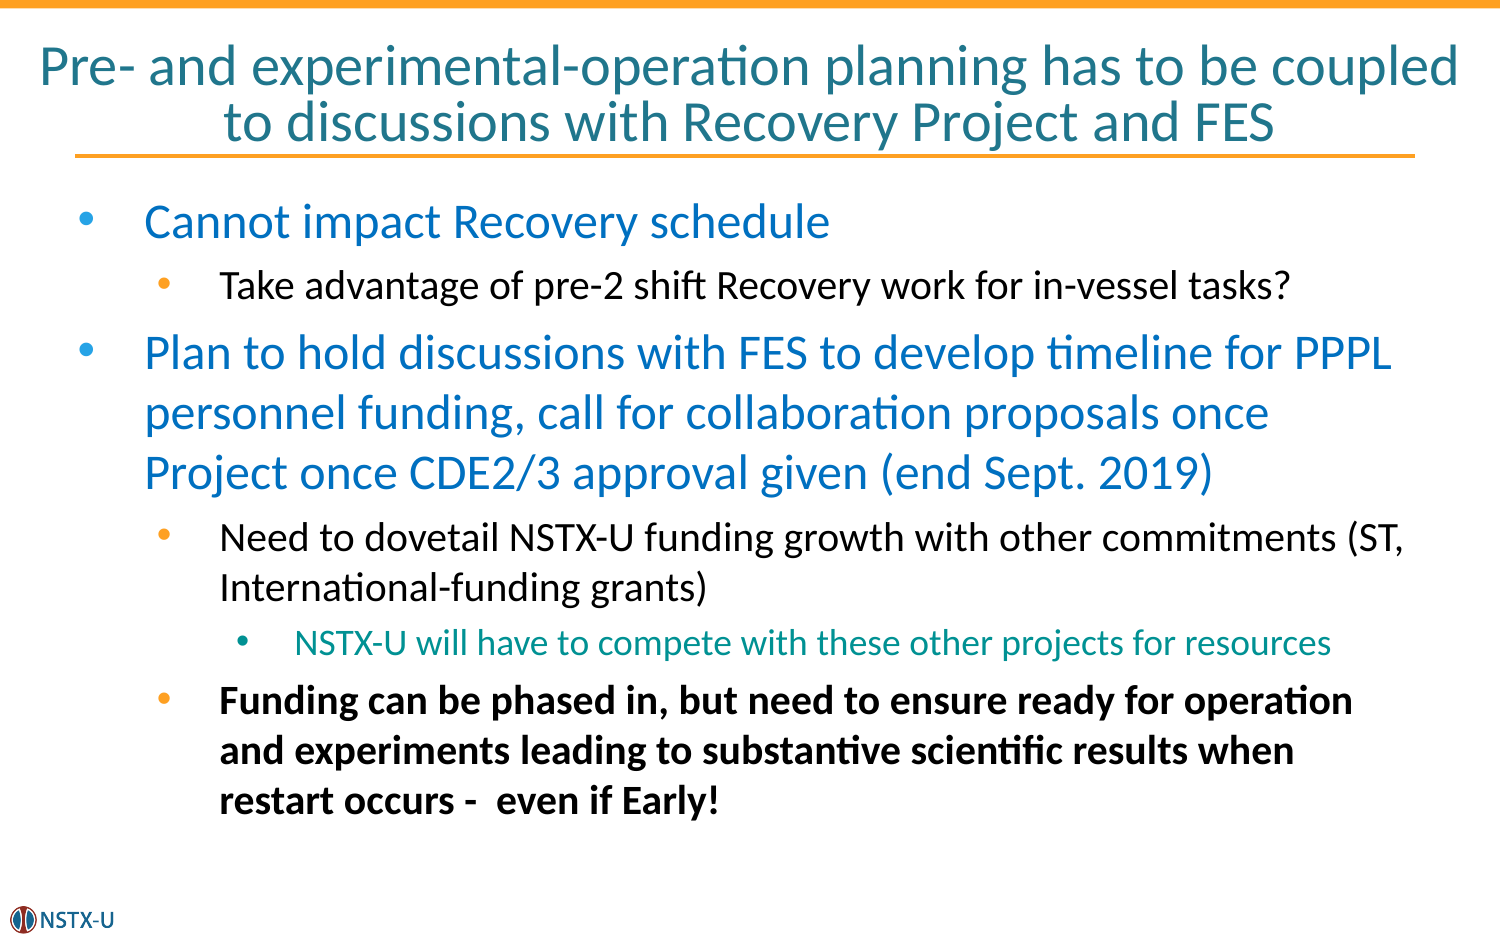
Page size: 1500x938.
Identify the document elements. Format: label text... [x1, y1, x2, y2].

list Cannot impact Recovery schedule Take advantage of pre-2 shift Recovery work for in-vessel tasks? Plan to hold discussions with FES to develop timeline for PPPL personnel funding, call for collaboration proposals once Project once CDE2/3 approval given (end Sept. 2019) Need to dovetail NSTX-U funding growth with other commitments (ST, International-funding grants) NSTX-U will have to compete with these other projects for resources Funding can be phased in, but need to ensure ready for operation and experiments leading to substantive scientific results when restart occurs - even if Early! [54, 180, 1422, 888]
title Pre- and experimental-operation planning has to be coupled to discussions with Recovery Project and FES [0, 37, 1500, 157]
picture [10, 906, 115, 934]
